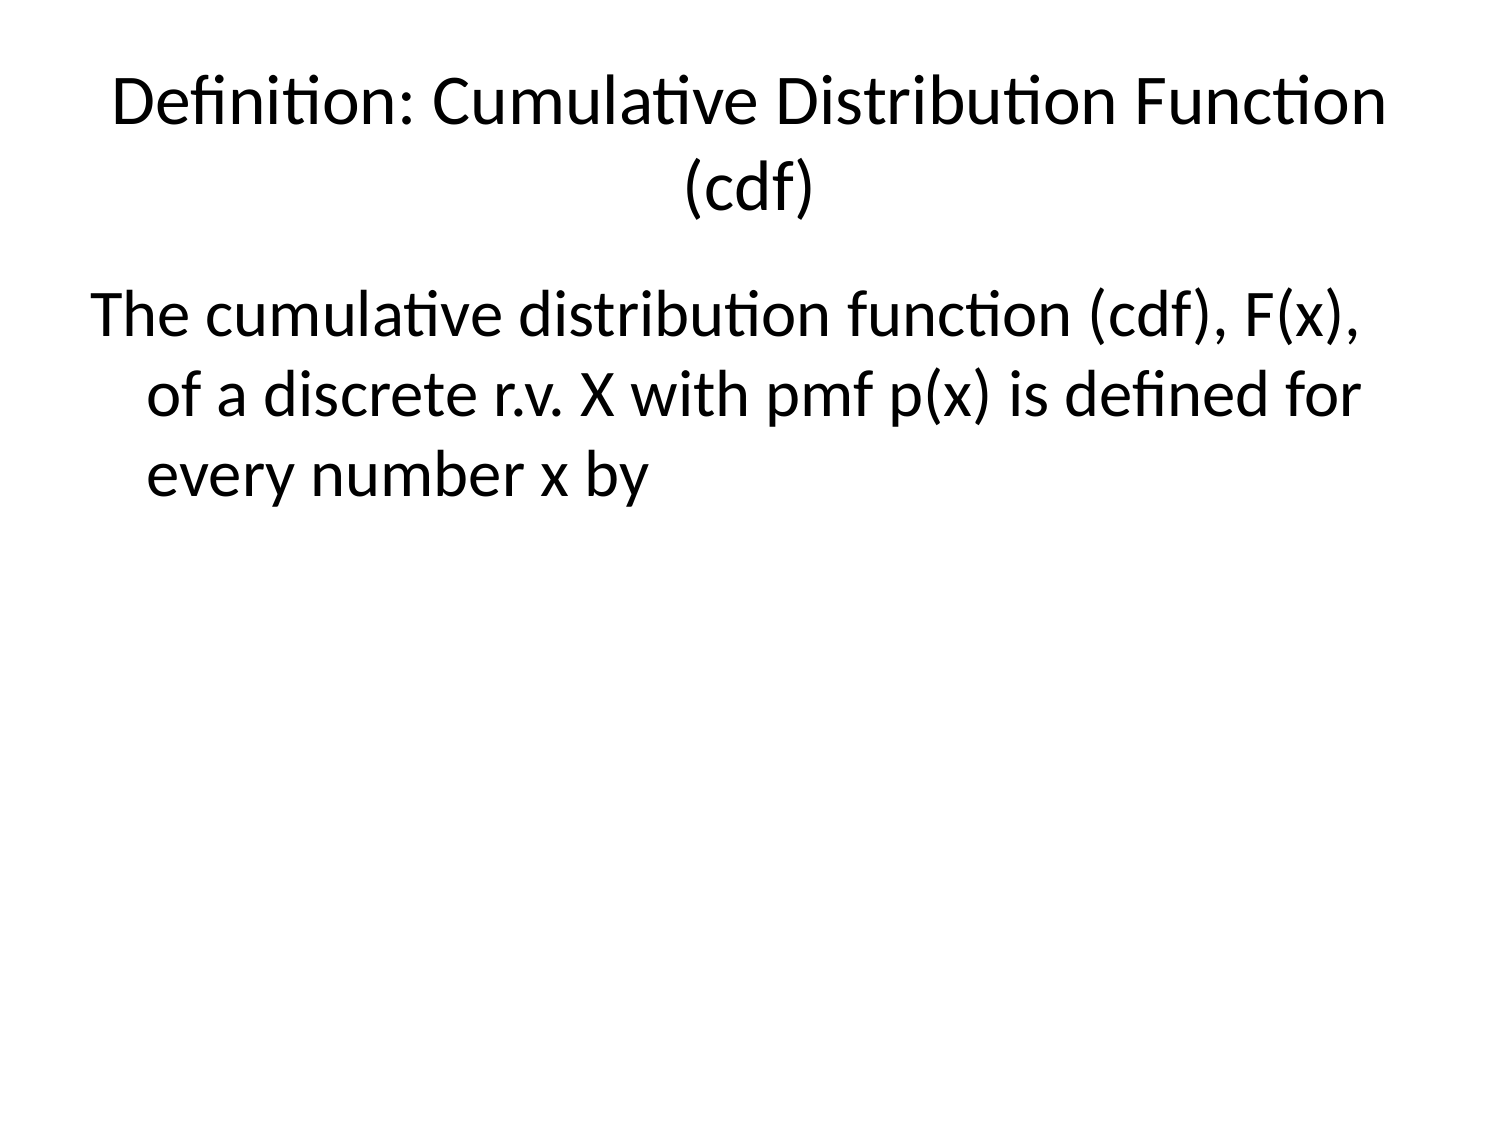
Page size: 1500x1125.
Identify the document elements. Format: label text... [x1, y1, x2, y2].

title Definition: Cumulative Distribution Function (cdf) [75, 45, 1425, 233]
